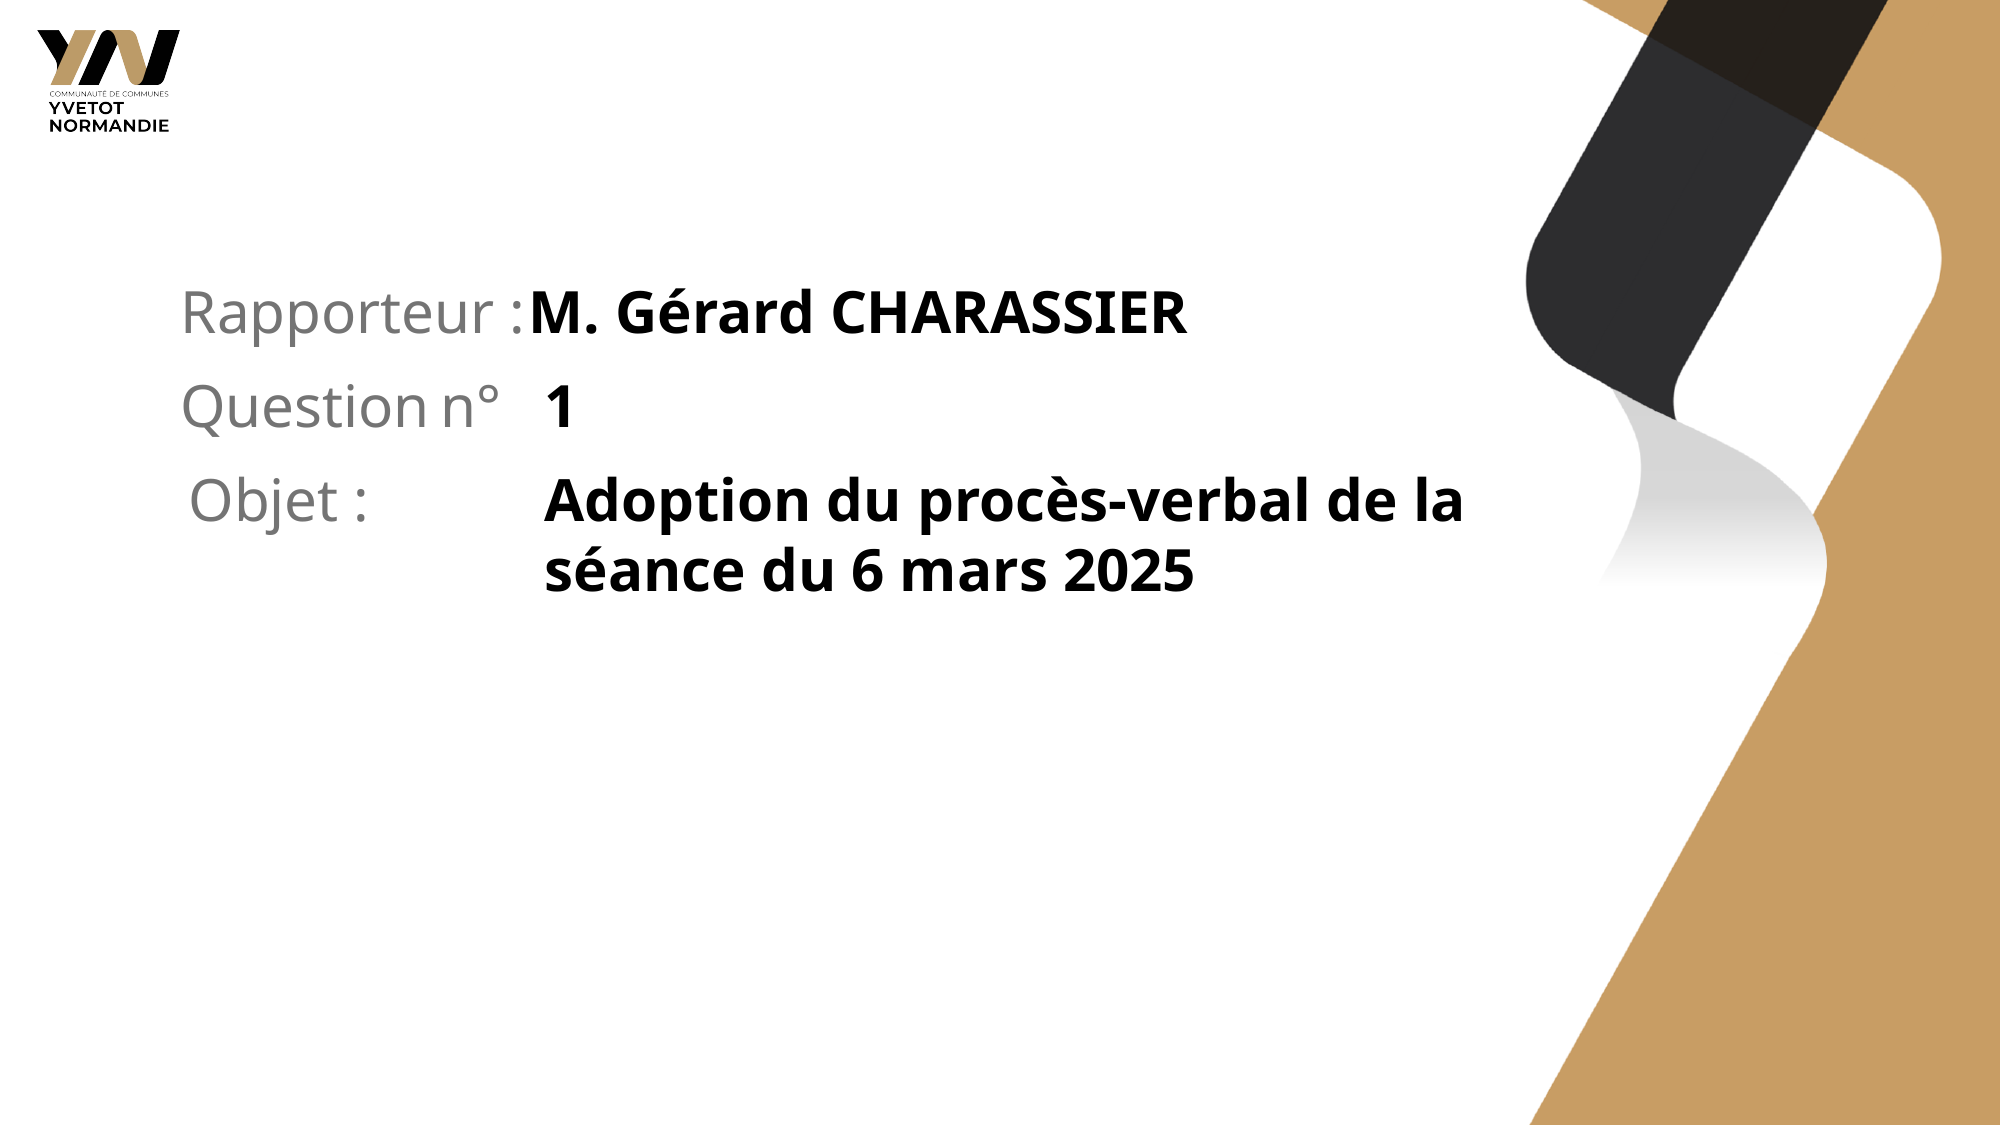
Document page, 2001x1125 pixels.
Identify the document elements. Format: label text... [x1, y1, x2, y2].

text_box Rapporteur : [166, 268, 540, 353]
picture [36, 29, 180, 132]
text_box 1 [529, 362, 593, 447]
text_box M. Gérard CHARASSIER [540, 268, 1204, 353]
text_box Adoption du procès-verbal de la séance du 6 mars 2025 [530, 455, 1197, 611]
text_box Question n° [165, 362, 528, 447]
picture [1197, 1, 2000, 1124]
text_box Objet : [173, 455, 384, 541]
